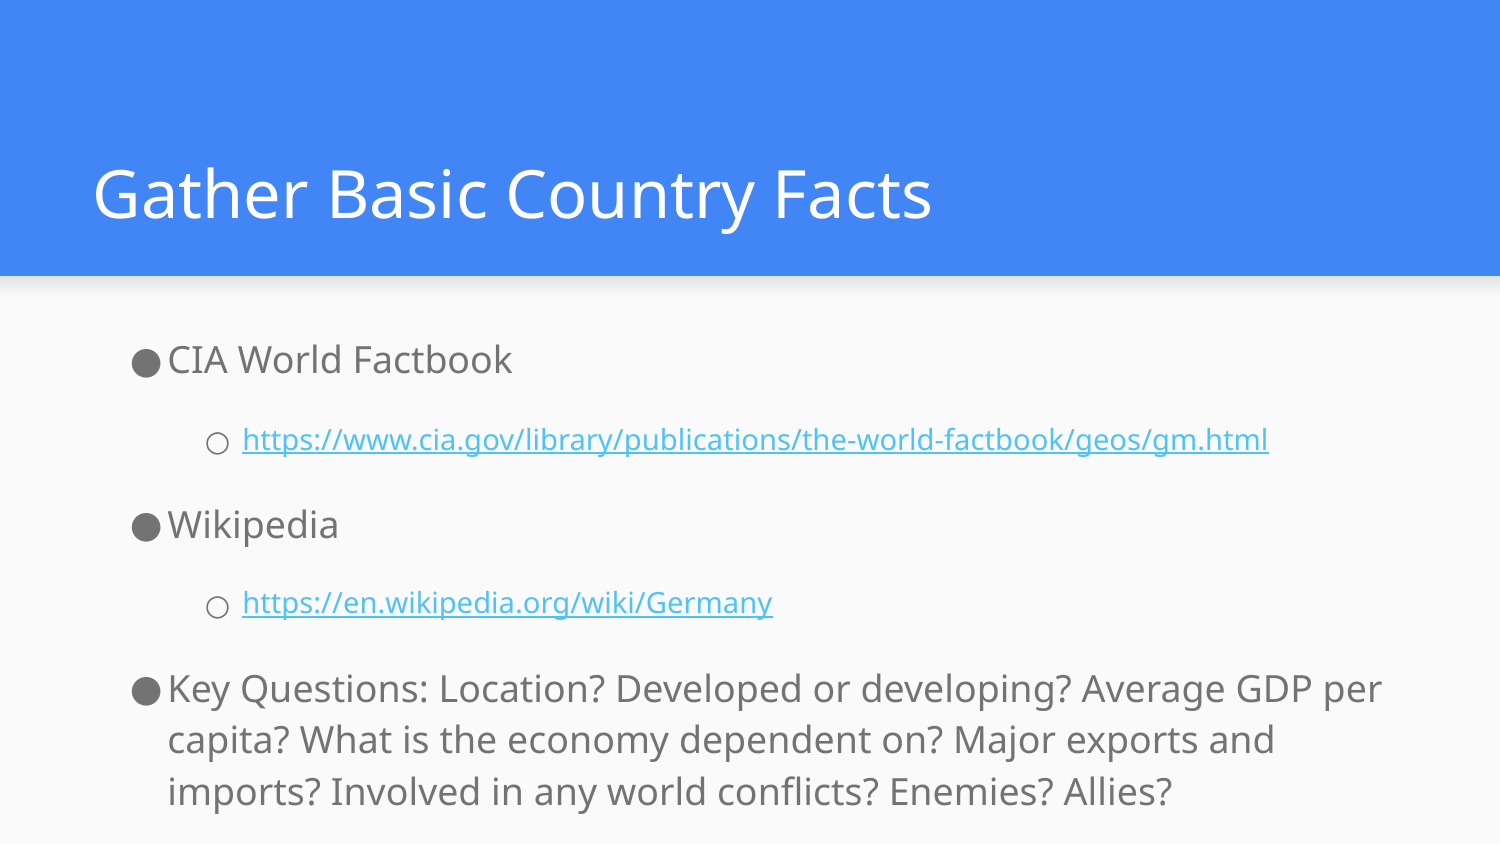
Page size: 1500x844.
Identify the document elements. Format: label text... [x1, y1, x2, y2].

list CIA World Factbook https://www.cia.gov/library/publications/the-world-factbook/geos/gm.html Wikipedia https://en.wikipedia.org/wiki/Germany Key Questions: Location? Developed or developing? Average GDP per capita? What is the economy dependent on? Major exports and imports? Involved in any world conflicts? Enemies? Allies? [77, 314, 1427, 760]
title Gather Basic Country Facts [77, 121, 1427, 248]
